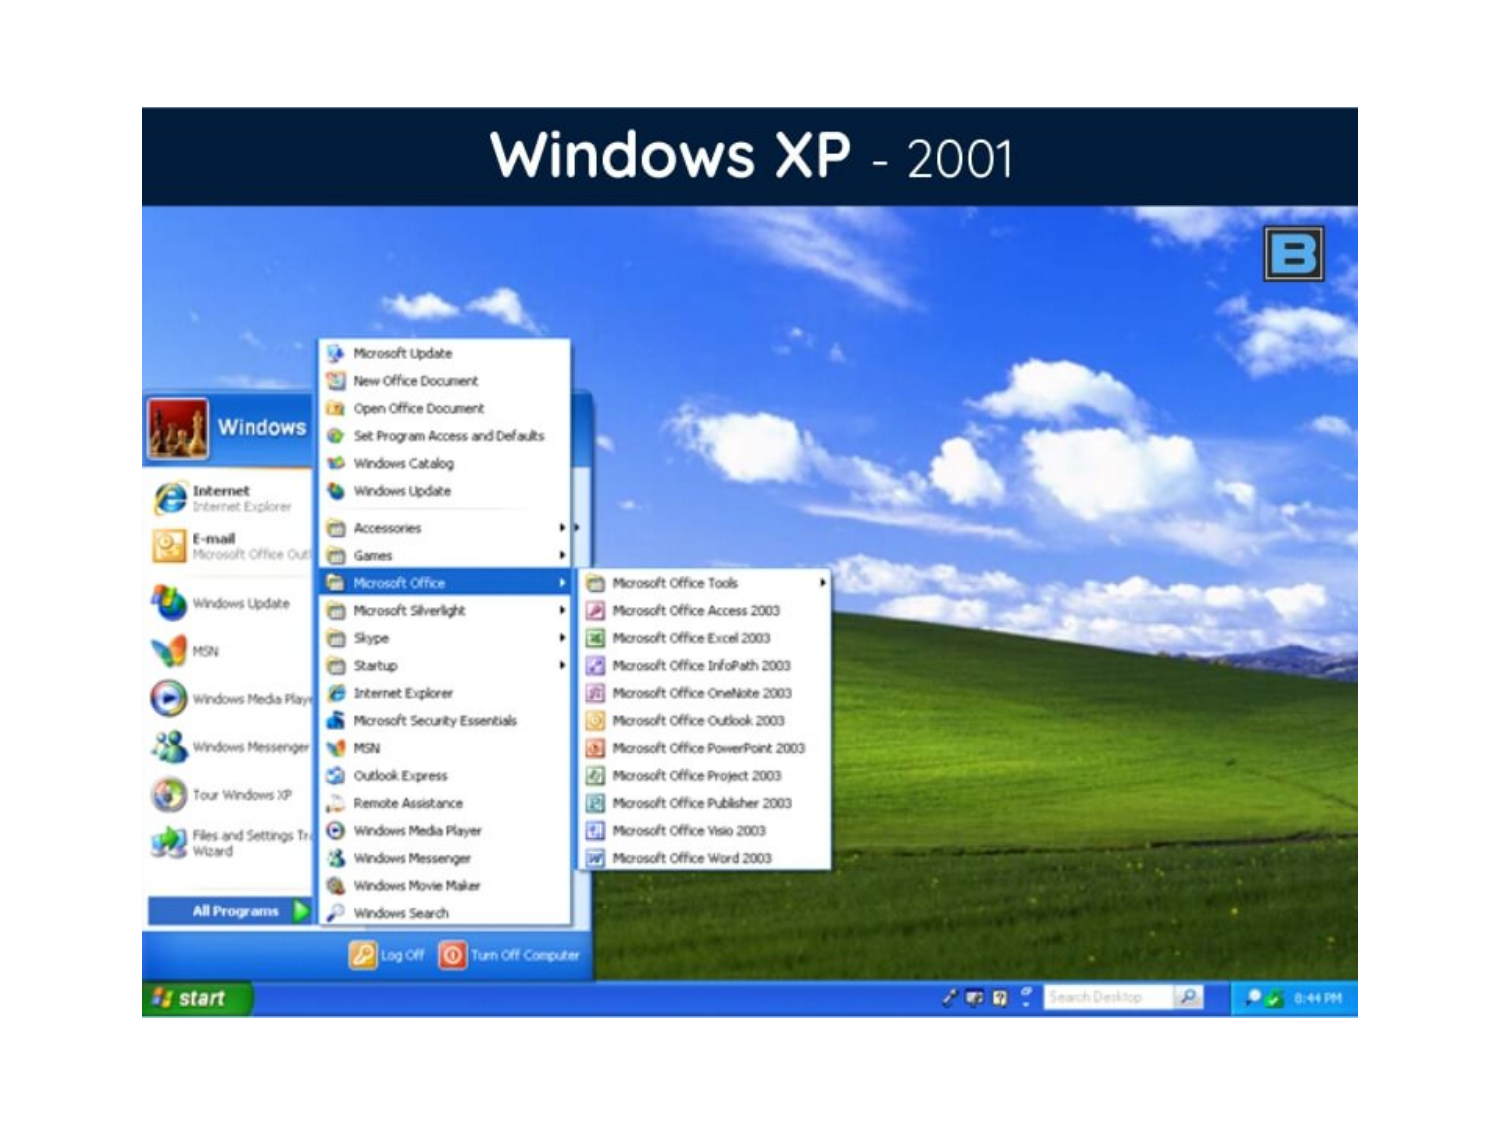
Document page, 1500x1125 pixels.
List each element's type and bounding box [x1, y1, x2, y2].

picture [141, 107, 1359, 1018]
